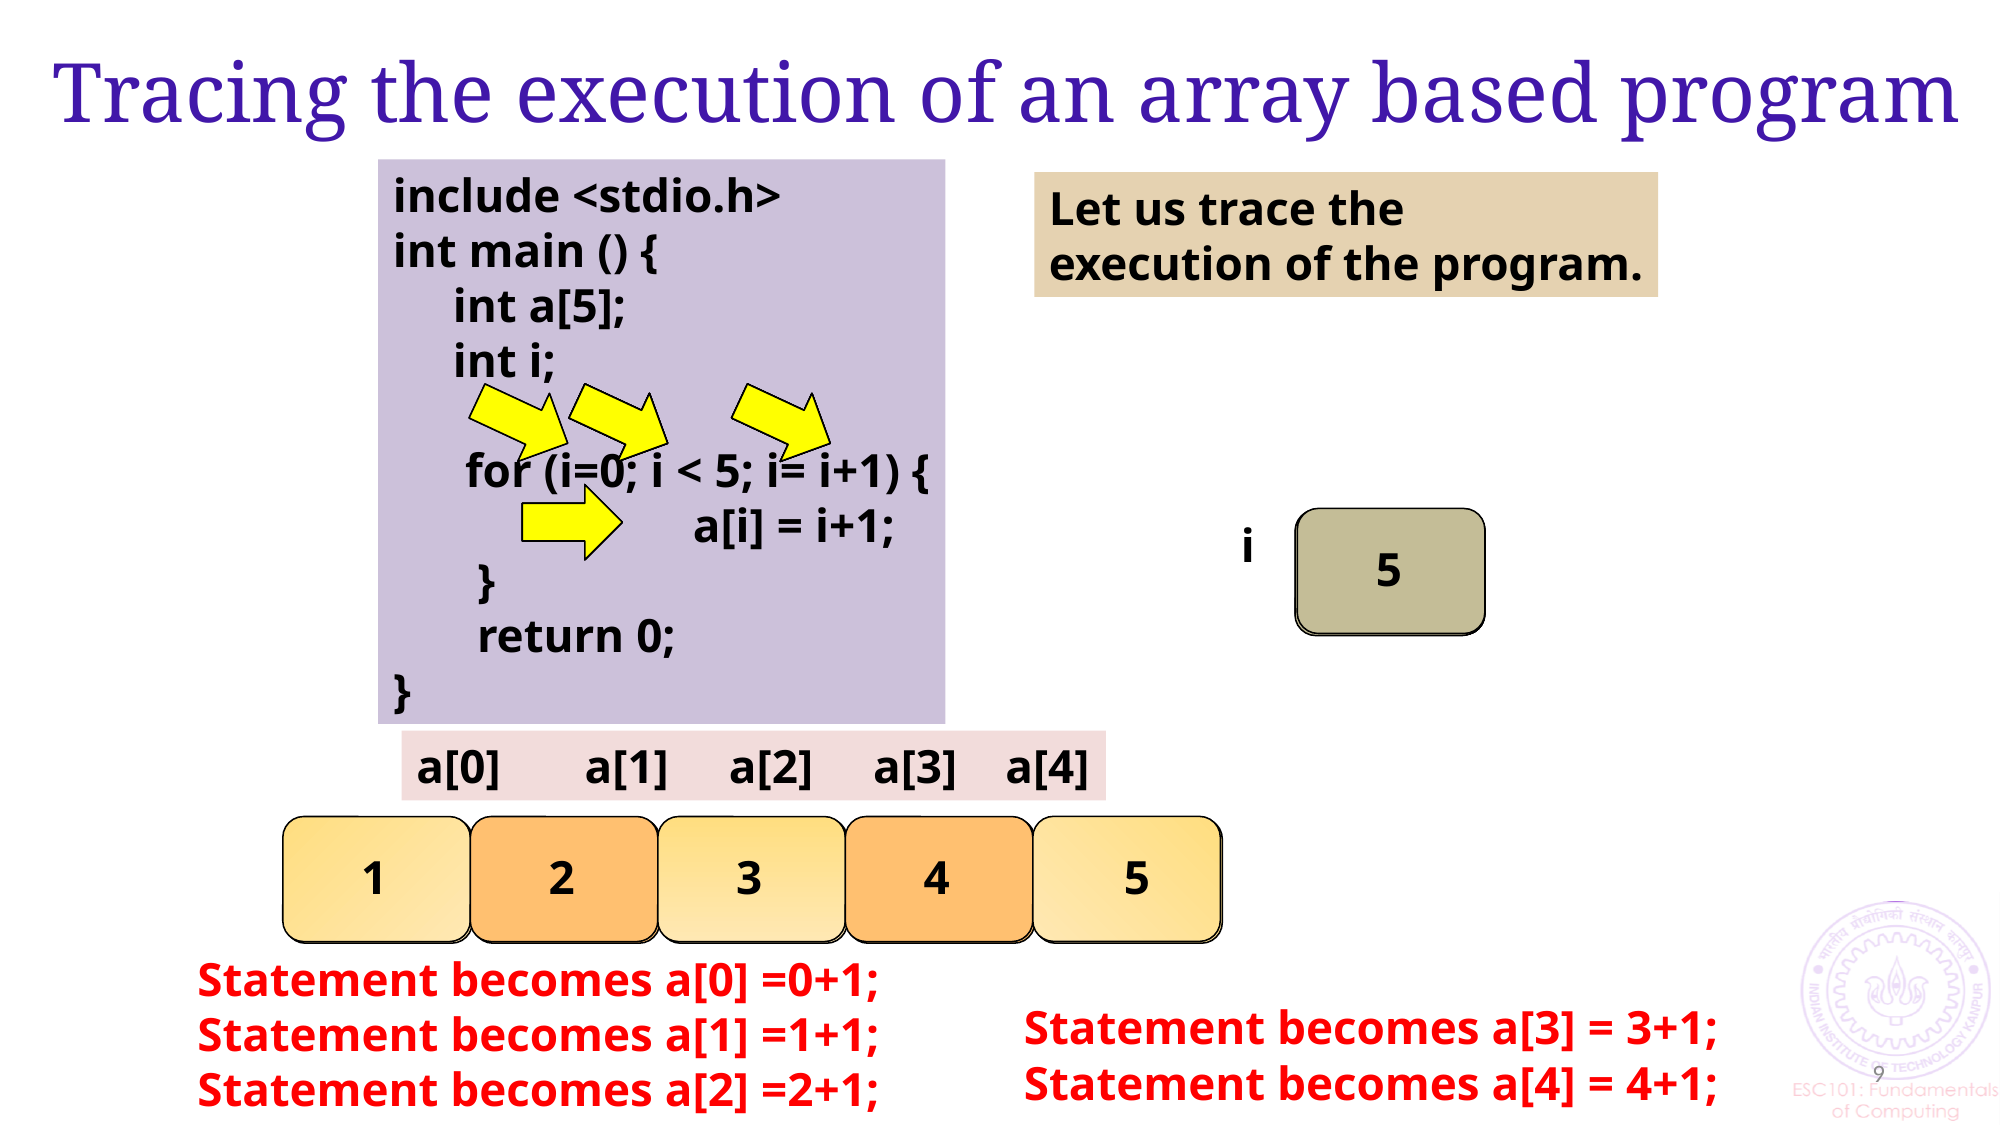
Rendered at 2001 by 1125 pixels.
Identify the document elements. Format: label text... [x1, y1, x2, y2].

text_box [522, 484, 623, 560]
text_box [282, 816, 467, 942]
text_box [569, 383, 668, 462]
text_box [1032, 816, 1221, 942]
text_box include <stdio.h> int main () { int a[5]; int i; for (i=0; i < 5; i= i+1) { a[i] = i+1; } return 0; } [378, 159, 946, 724]
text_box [845, 816, 1030, 942]
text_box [470, 816, 655, 942]
text_box Let us trace the execution of the program. [1034, 172, 1659, 297]
picture [1787, 892, 2000, 1125]
text_box Statement becomes a[3] = 3+1; Statement becomes a[4] = 4+1; [1009, 991, 1734, 1117]
text_box Statement becomes a[0] =0+1; Statement becomes a[1] =1+1; Statement becomes a[2] =2+1; [182, 943, 1045, 1123]
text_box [284, 730, 1223, 818]
text_box [469, 383, 568, 462]
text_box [1222, 509, 1291, 635]
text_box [657, 816, 842, 942]
text_box [731, 383, 831, 462]
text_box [1297, 508, 1486, 634]
title Tracing the execution of an array based program [37, 27, 1989, 153]
slide_number 9 [1433, 1042, 1900, 1103]
